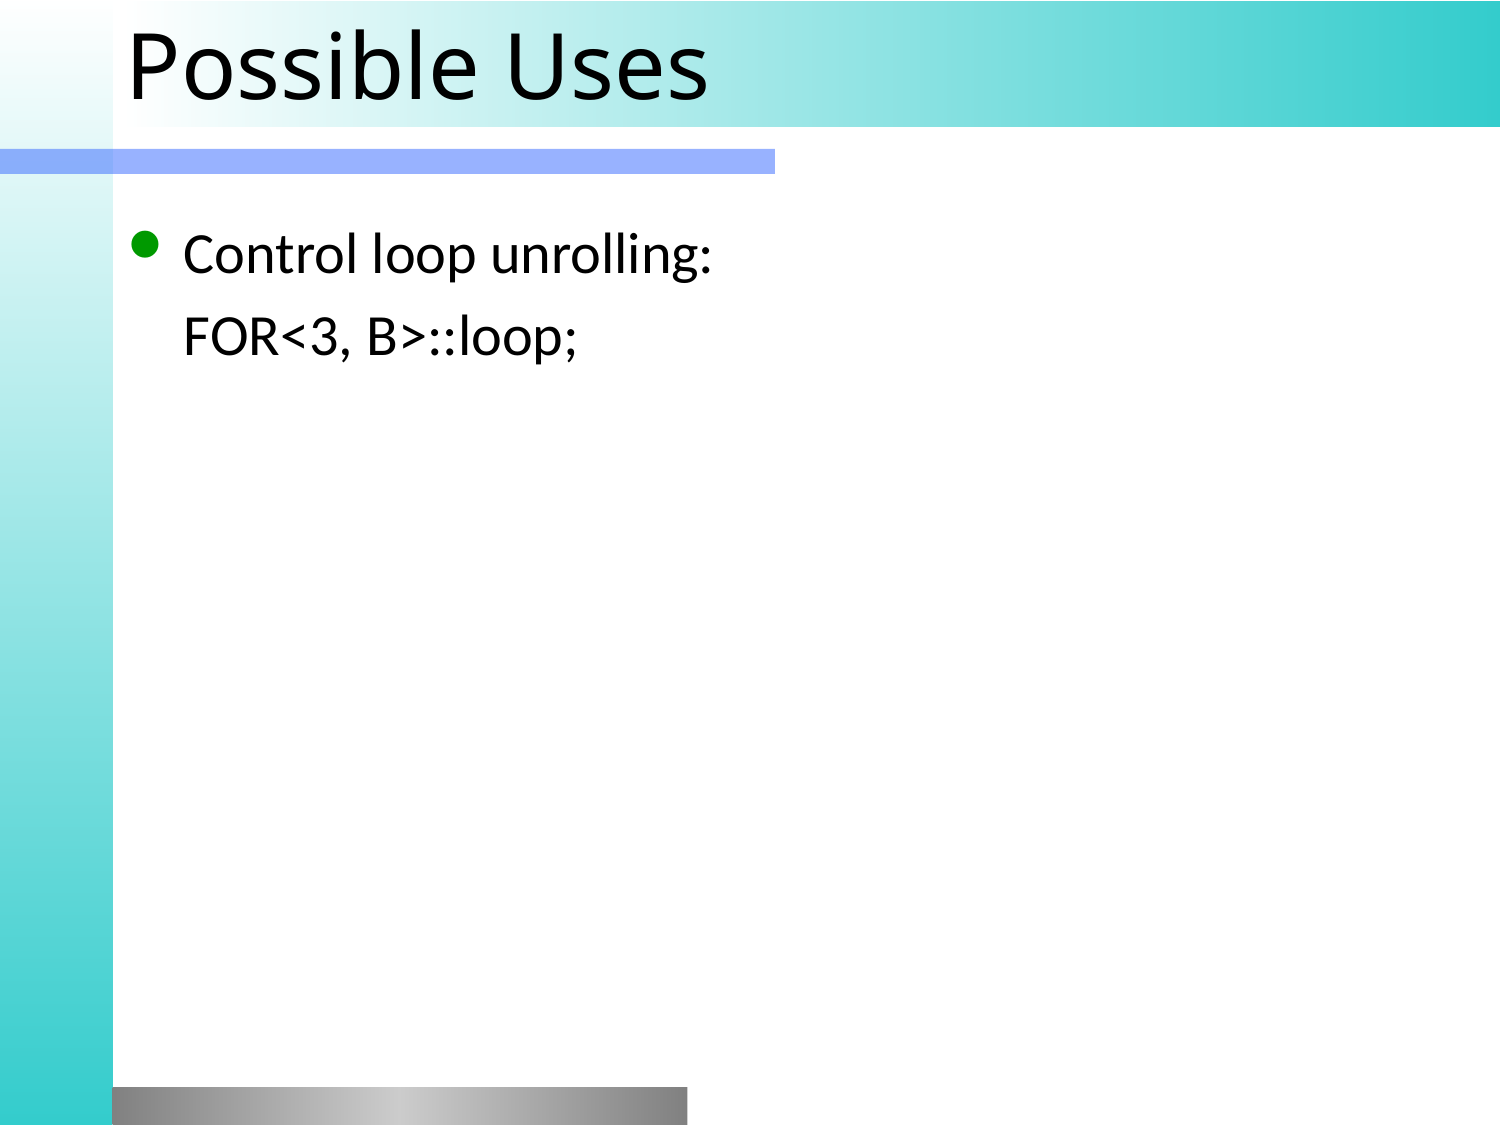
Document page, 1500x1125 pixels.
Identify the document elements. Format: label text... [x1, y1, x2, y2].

title Possible Uses [110, 0, 1500, 126]
list Control loop unrolling: FOR<3, B>::loop; [112, 207, 1388, 1073]
